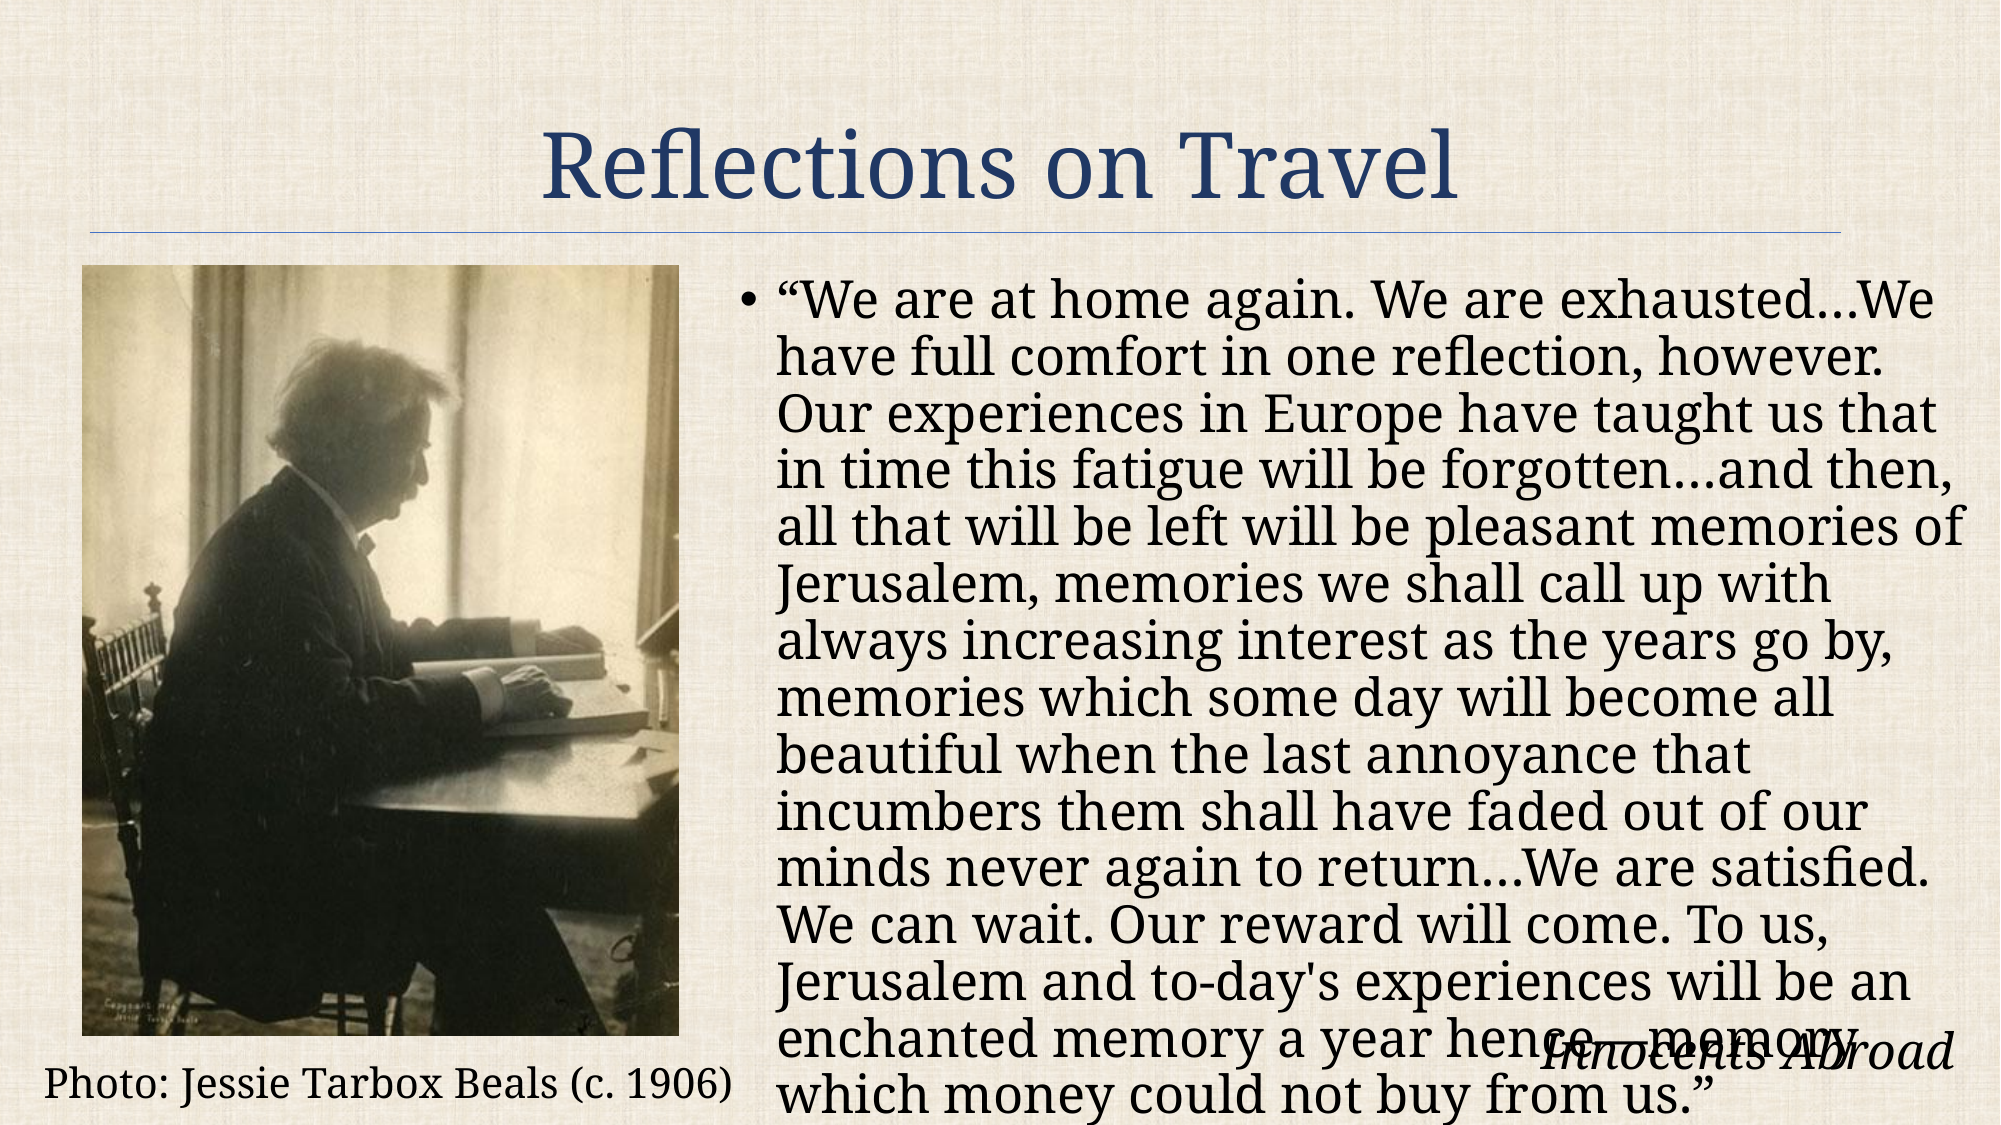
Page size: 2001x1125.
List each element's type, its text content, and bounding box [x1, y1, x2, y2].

picture [82, 265, 679, 1036]
list “We are at home again. We are exhausted…We have full comfort in one reflection, however. Our experiences in Europe have taught us that in time this fatigue will be forgotten…and then, all that will be left will be pleasant memories of Jerusalem, memories we shall call up with always increasing interest as the years go by, memories which some day will become all beautiful when the last annoyance that incumbers them shall have faded out of our minds never again to return…We are satisfied. We can wait. Our reward will come. To us, Jerusalem and to-day's experiences will be an enchanted memory a year hence—memory which money could not buy from us.” [724, 265, 2000, 1125]
text_box Innocents Abroad [1526, 1011, 1970, 1087]
text_box Photo: Jessie Tarbox Beals (c. 1906) [28, 1049, 749, 1115]
title Reflections on Travel [137, 59, 1863, 278]
